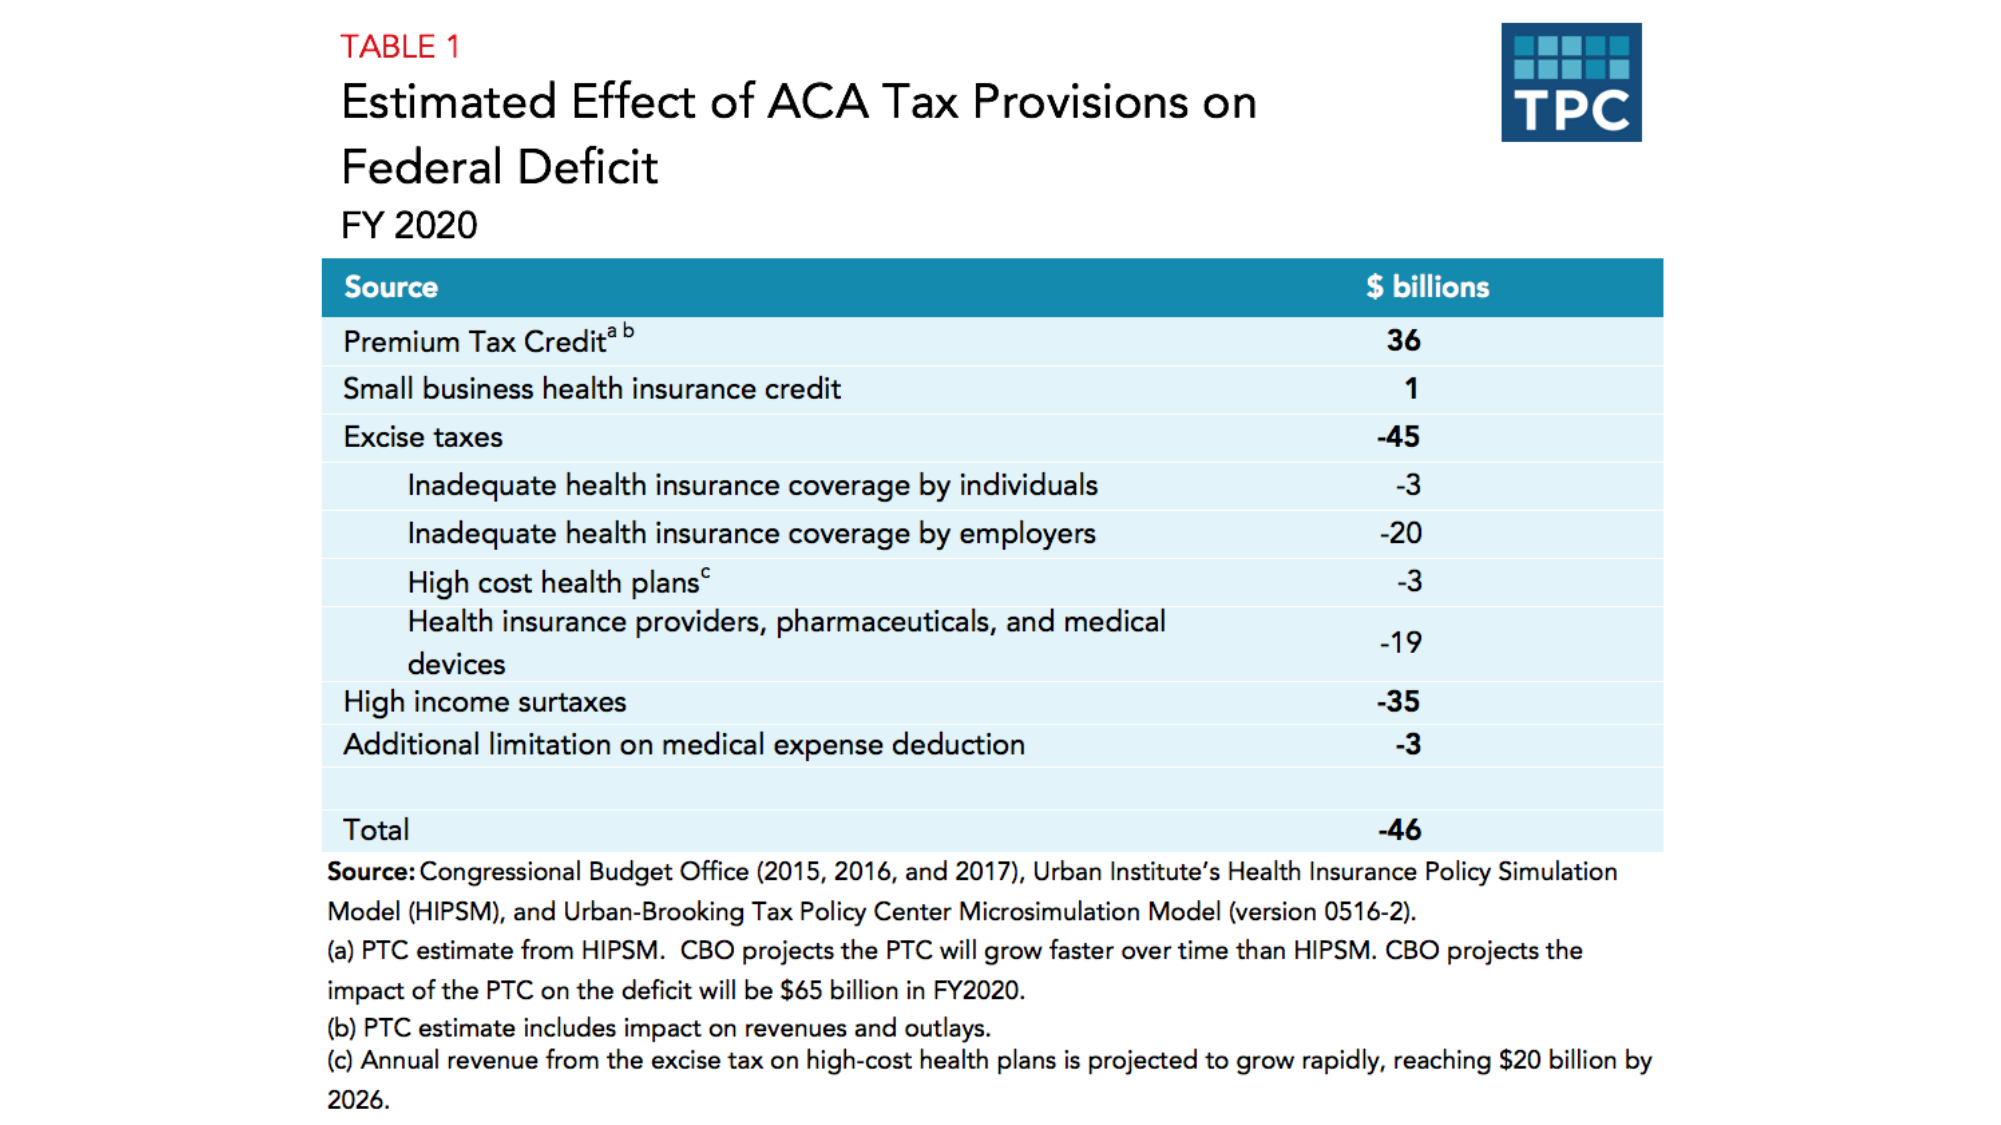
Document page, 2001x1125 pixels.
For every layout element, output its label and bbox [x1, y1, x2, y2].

picture [314, 0, 1681, 1125]
